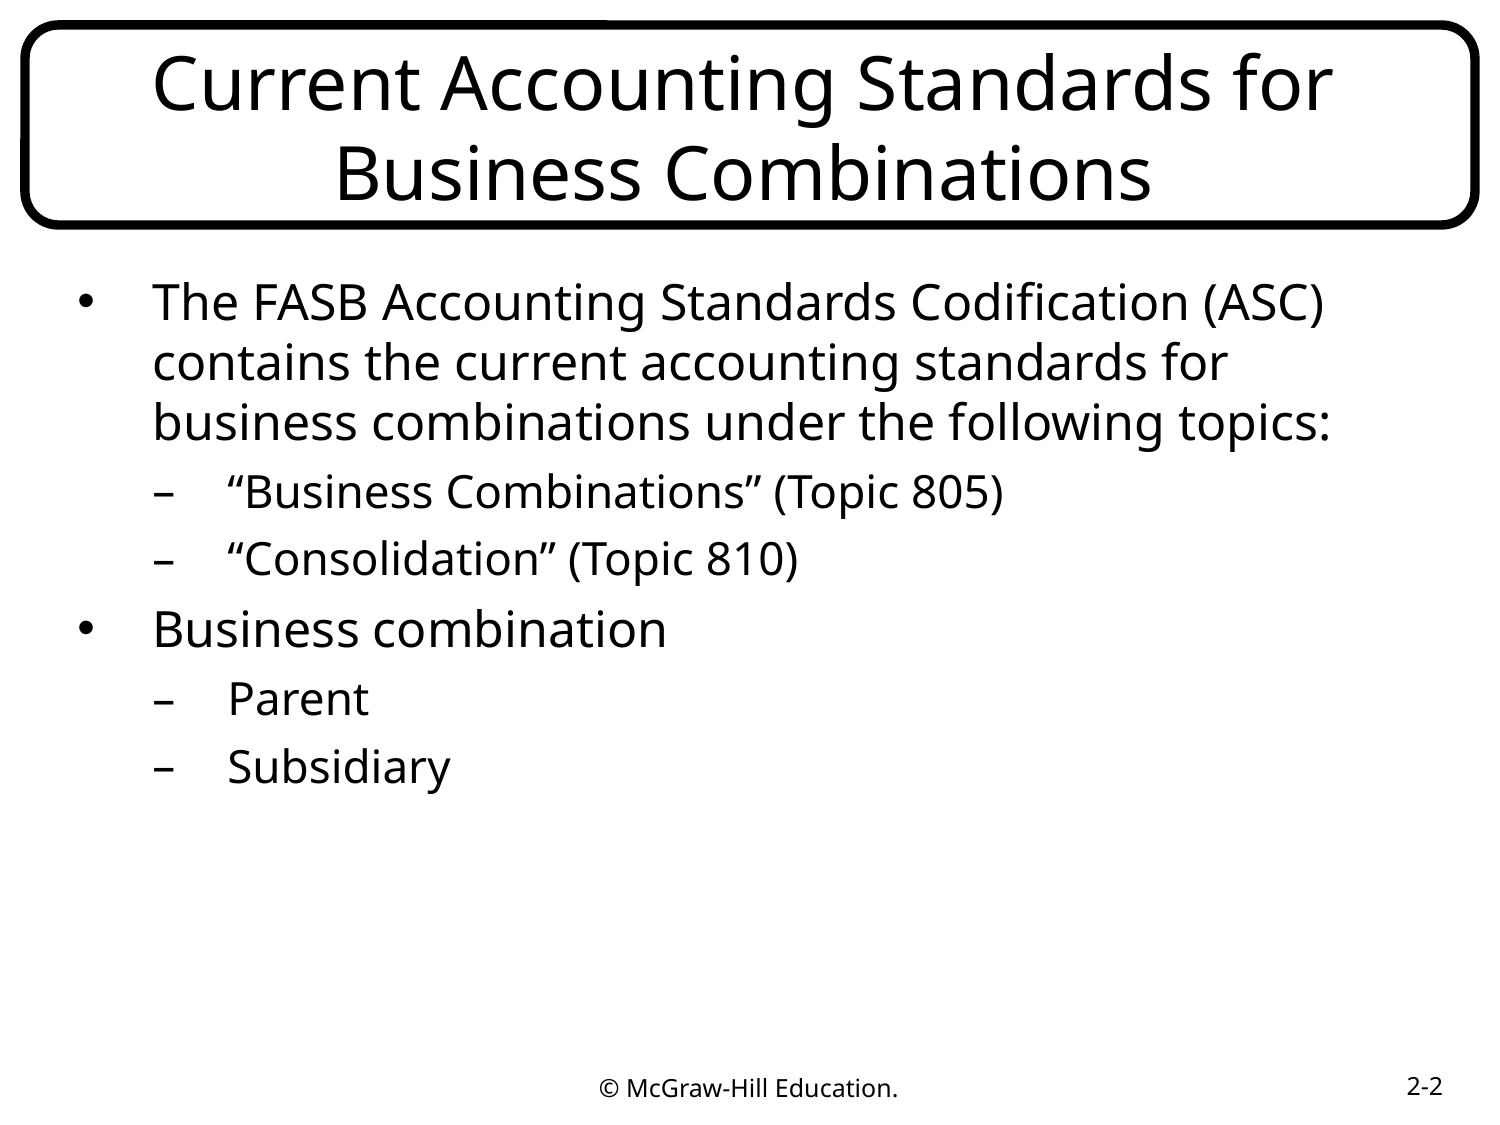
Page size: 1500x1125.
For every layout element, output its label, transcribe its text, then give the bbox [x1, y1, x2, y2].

list The FASB Accounting Standards Codification (ASC) contains the current accounting standards for business combinations under the following topics: “Business Combinations” (Topic 805) “Consolidation” (Topic 810) Business combination Parent Subsidiary [62, 262, 1438, 1038]
title Current Accounting Standards for Business Combinations [37, 24, 1450, 225]
